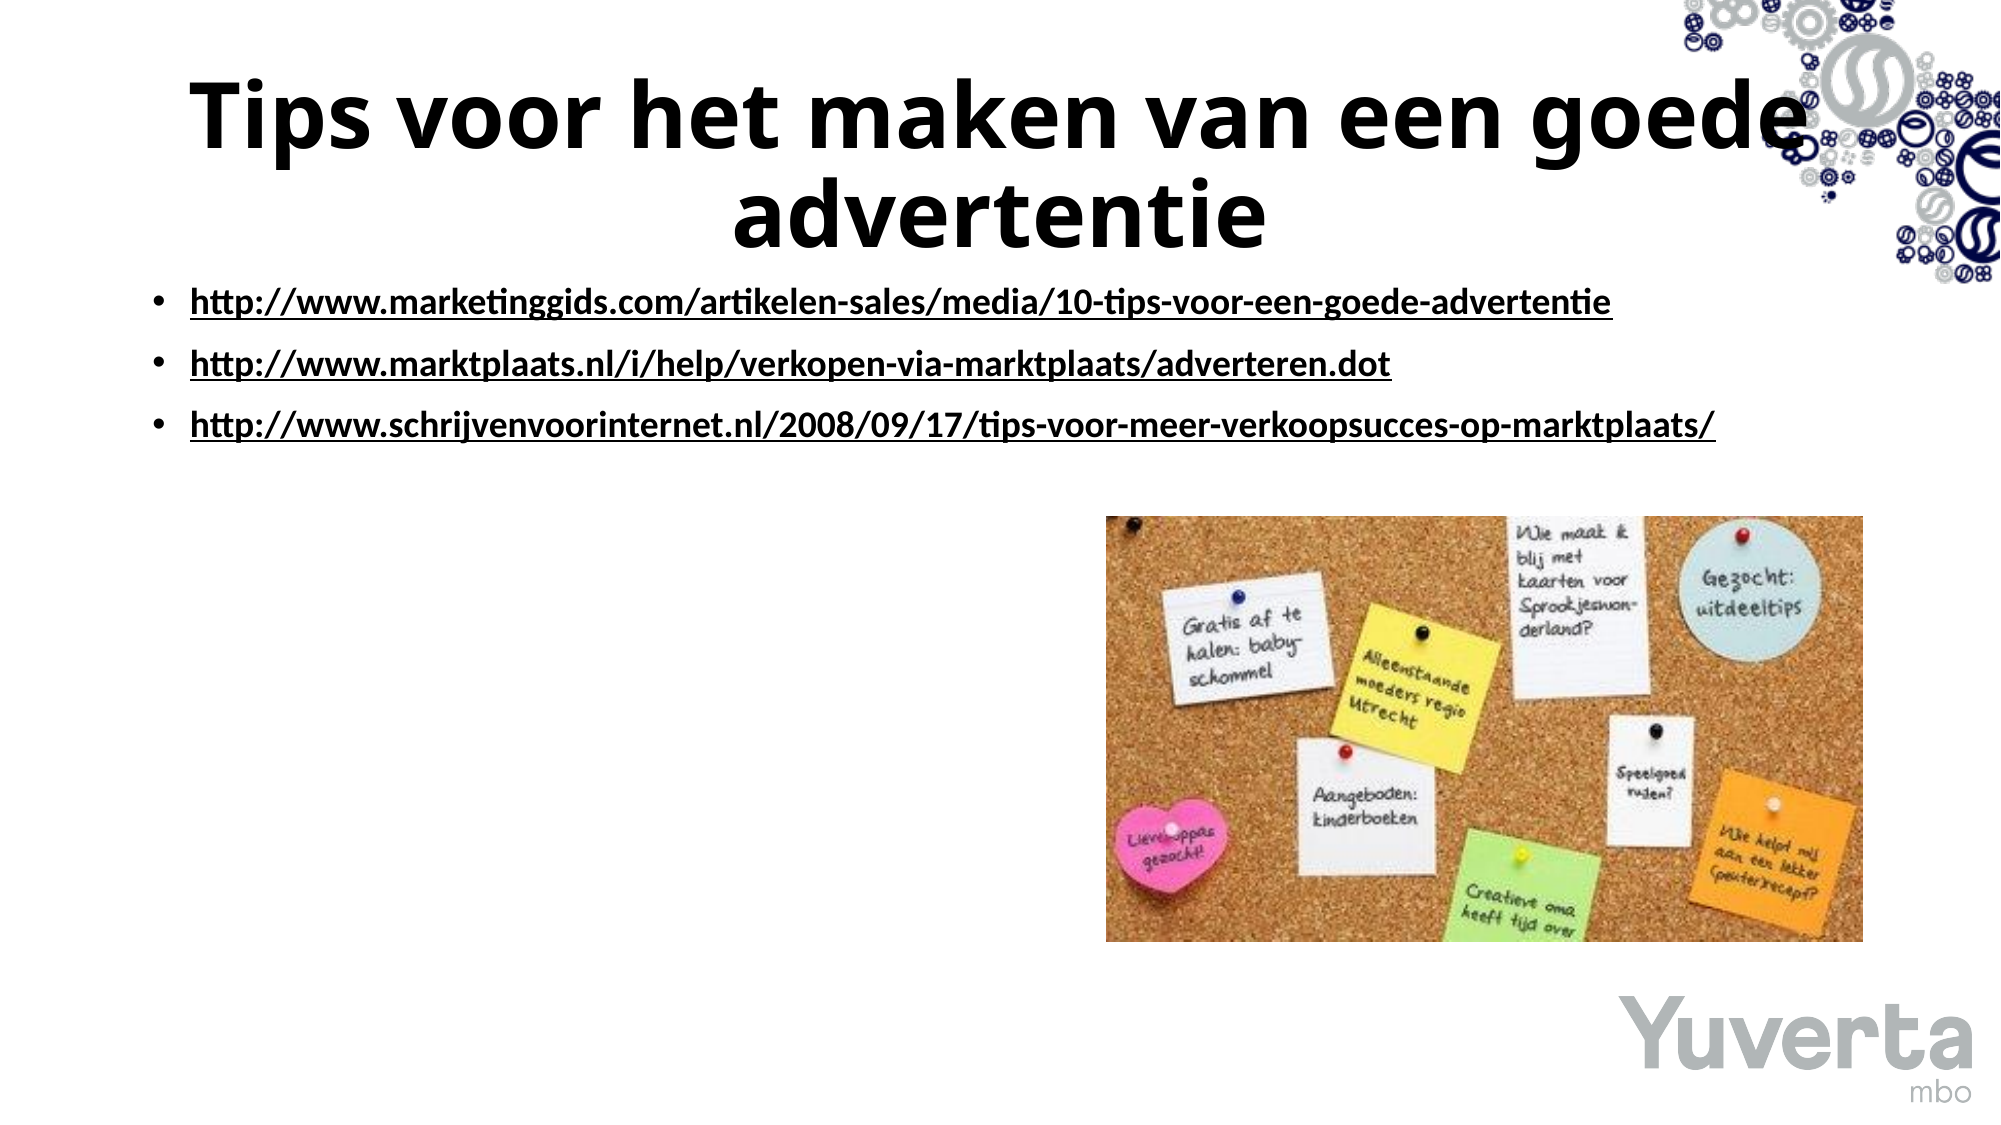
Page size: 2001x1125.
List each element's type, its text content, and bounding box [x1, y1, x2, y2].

text_box http://www.marketinggids.com/artikelen-sales/media/10-tips-voor-een-goede-advertentie http://www.marktplaats.nl/i/help/verkopen-via-marktplaats/adverteren.dot http://www.schrijvenvoorinternet.nl/2008/09/17/tips-voor-meer-verkoopsucces-op-marktplaats/ [137, 275, 1923, 880]
text_box Tips voor het maken van een goede advertentie [137, 59, 1863, 275]
picture [0, 0, 2000, 1125]
